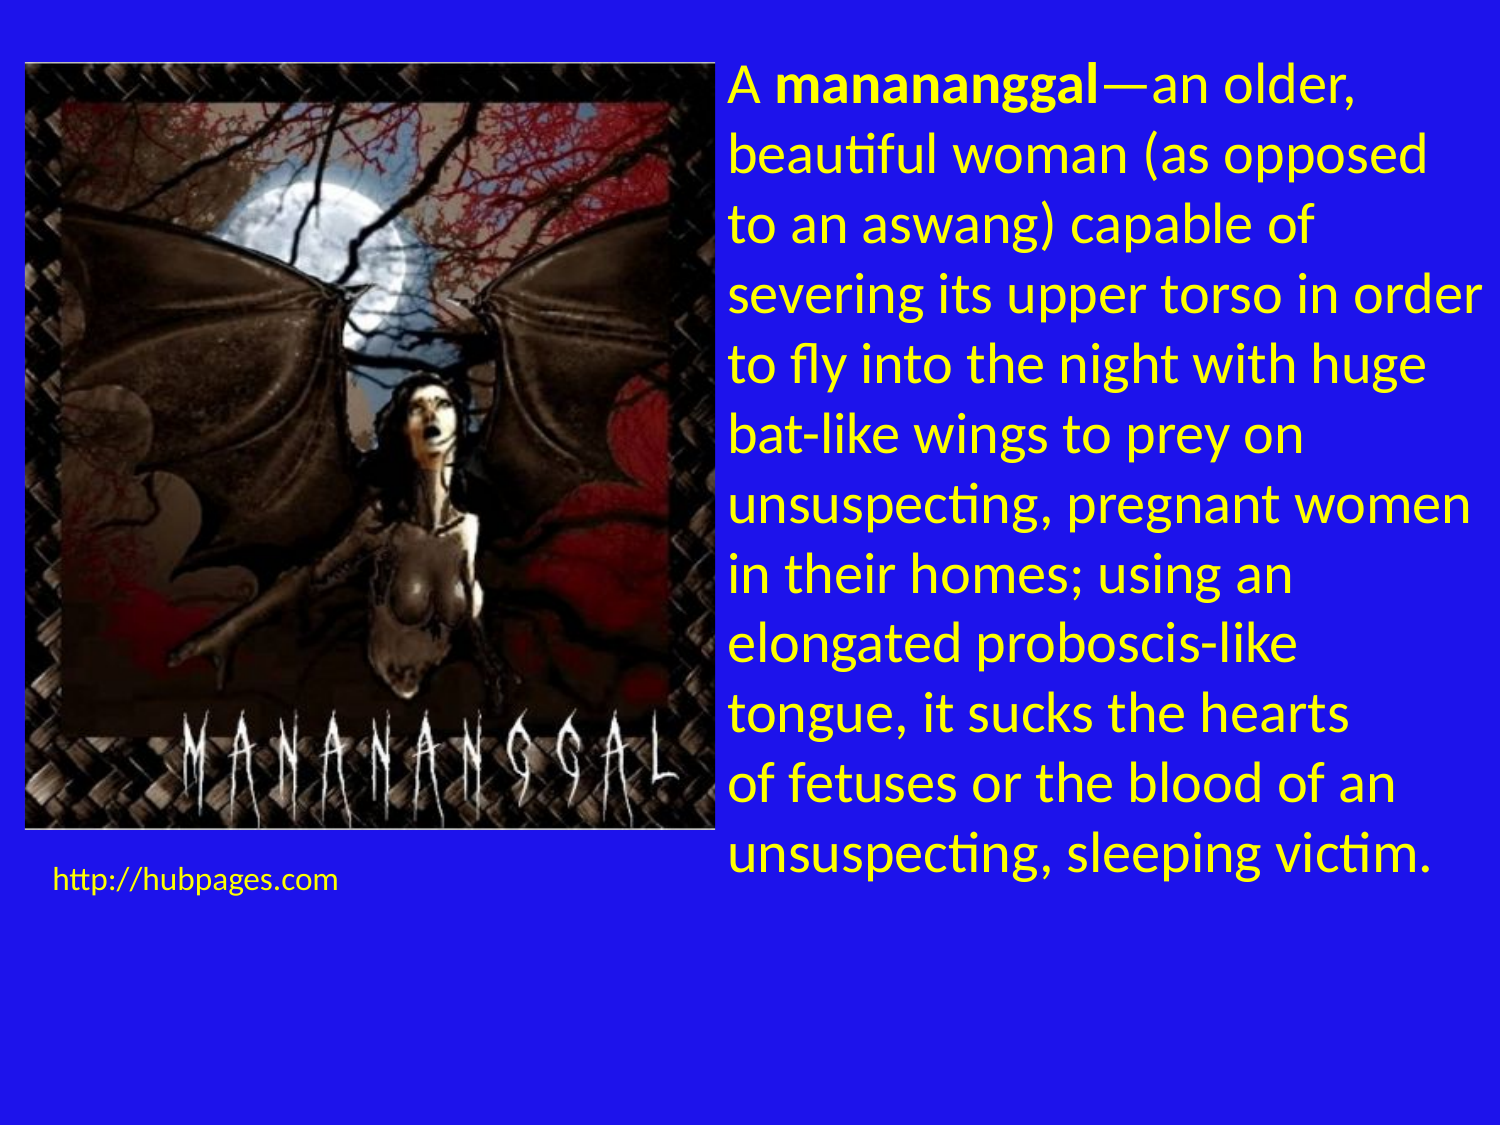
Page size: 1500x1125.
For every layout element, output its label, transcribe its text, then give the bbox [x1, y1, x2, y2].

picture [24, 62, 716, 830]
text_box A manananggal—an older, beautiful woman (as opposed to an aswang) capable of severing its upper torso in order to fly into the night with huge bat-like wings to prey on unsuspecting, pregnant women in their homes; using an elongated proboscis-like tongue, it sucks the hearts of fetuses or the blood of an unsuspecting, sleeping victim. [712, 37, 1500, 892]
text_box http://hubpages.com [37, 849, 438, 905]
